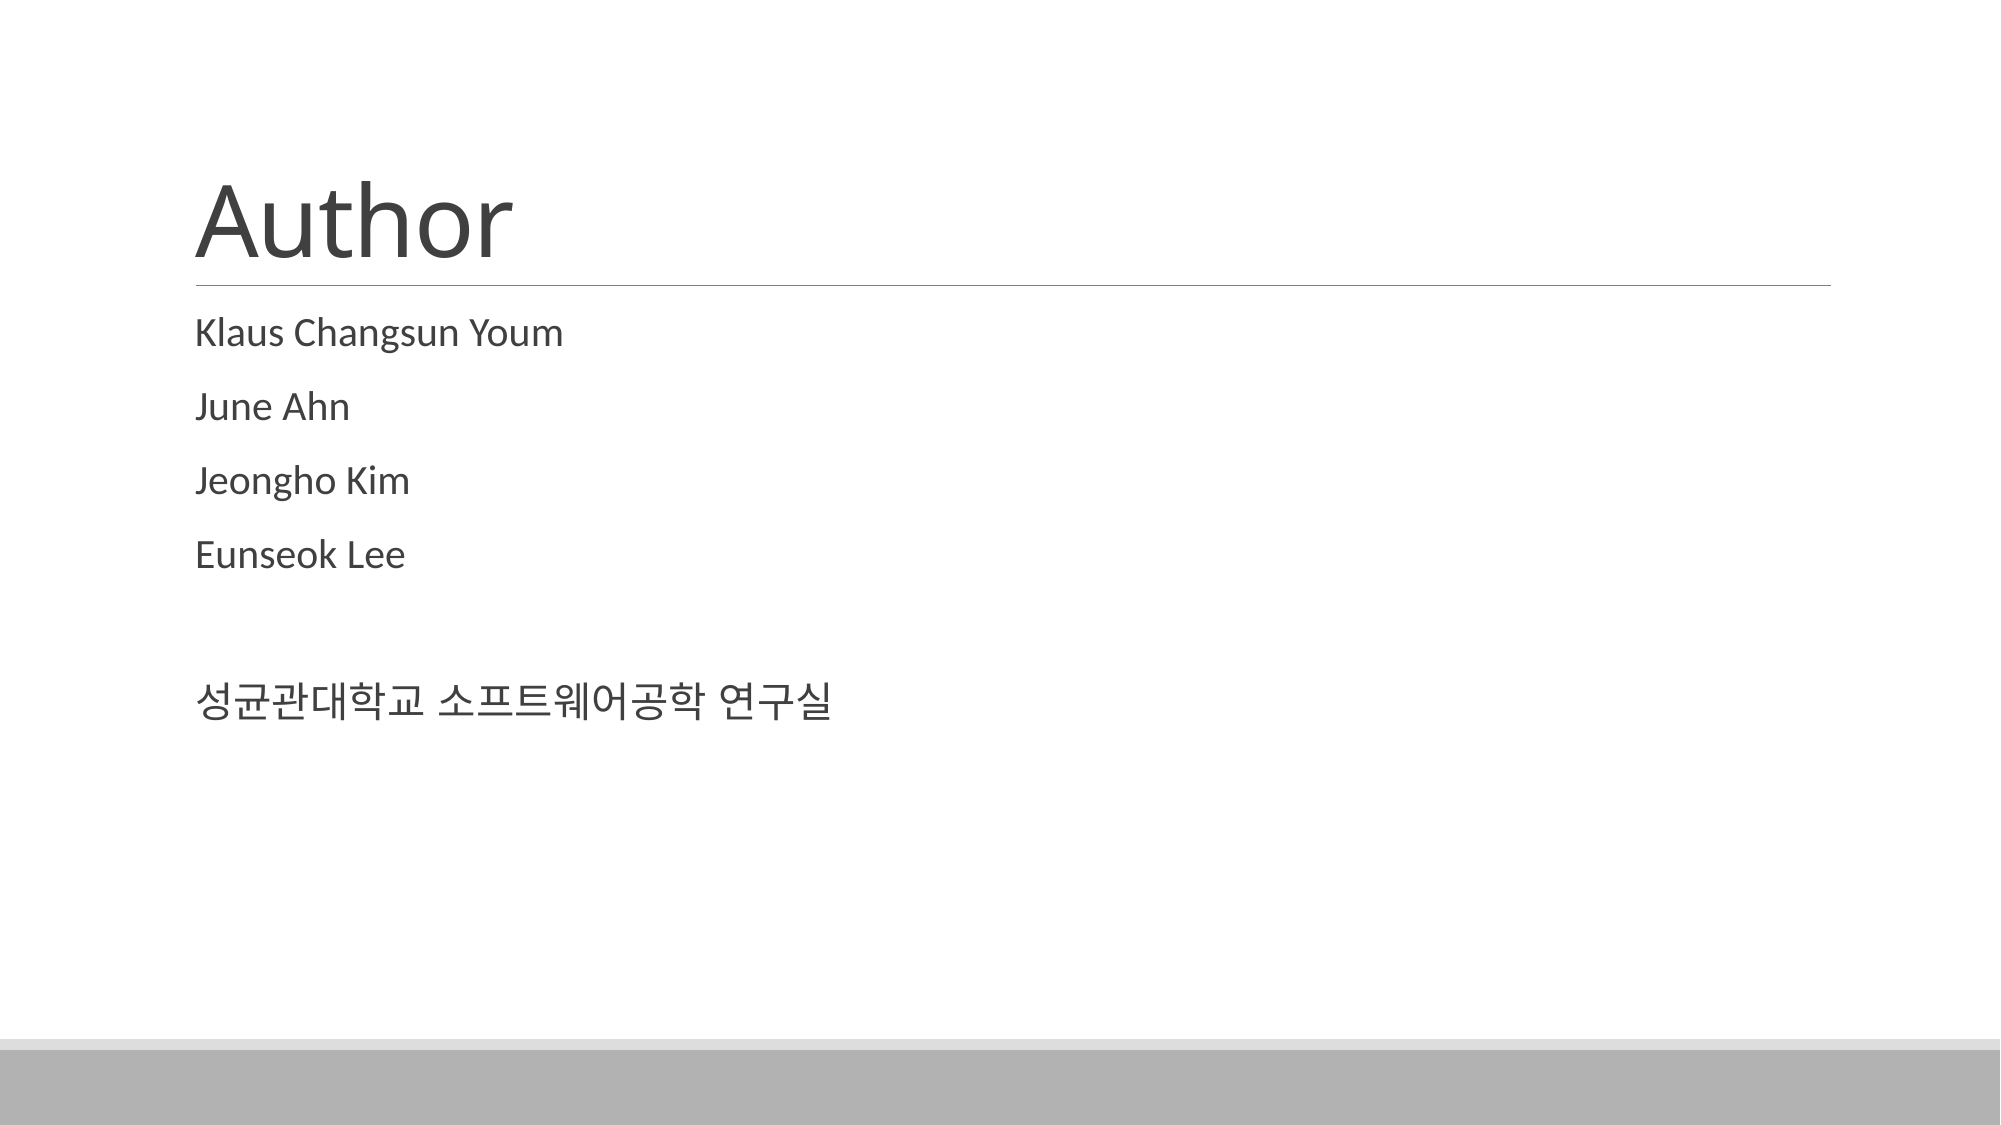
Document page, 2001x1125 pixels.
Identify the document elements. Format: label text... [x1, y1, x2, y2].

title Author [180, 47, 1830, 285]
list Klaus Changsun Youm June Ahn Jeongho Kim Eunseok Lee 성균관대학교 소프트웨어공학 연구실 [180, 302, 1830, 963]
